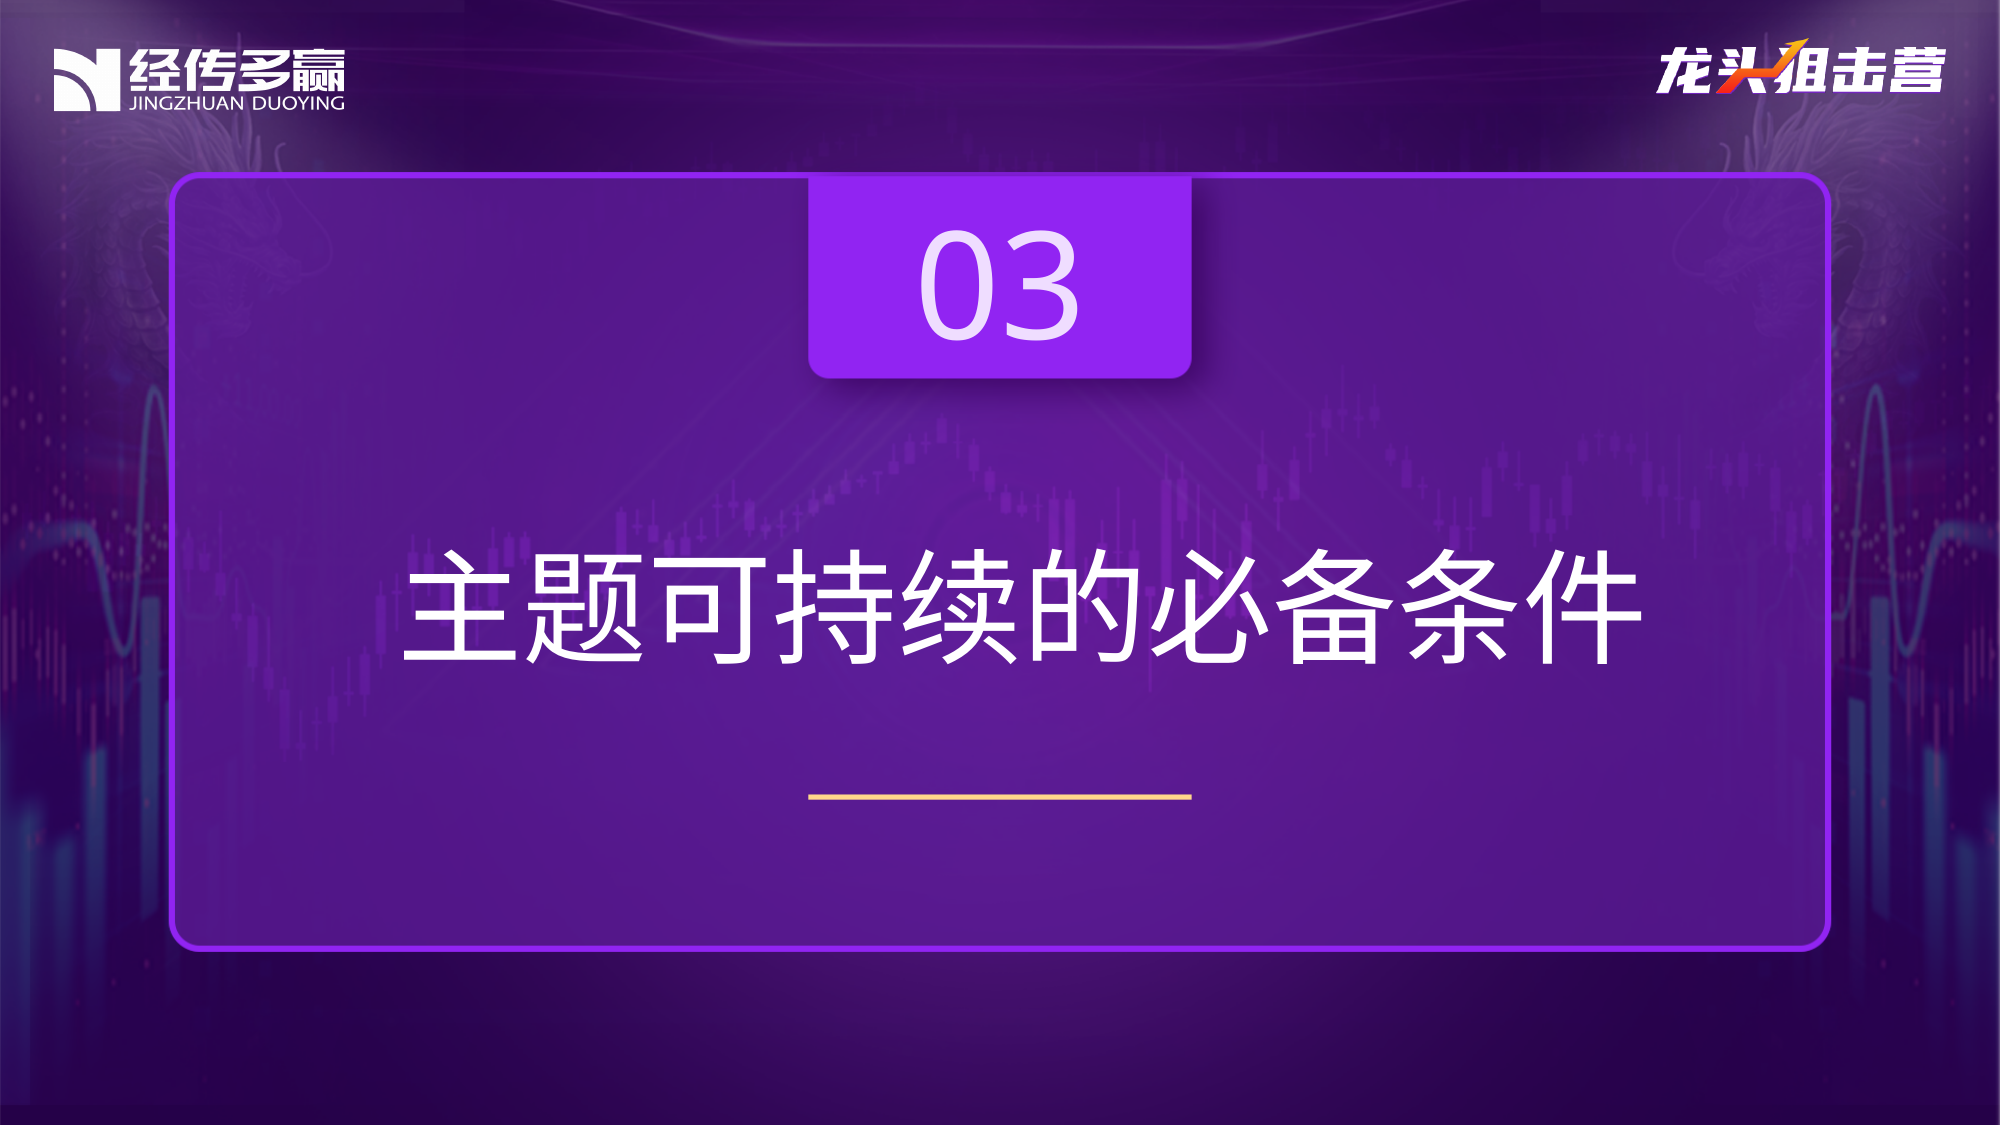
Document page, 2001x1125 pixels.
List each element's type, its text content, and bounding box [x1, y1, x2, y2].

text_box 主题可持续的必备条件 [382, 522, 1773, 838]
picture [0, 0, 2000, 1125]
text_box 03 [888, 182, 1112, 377]
